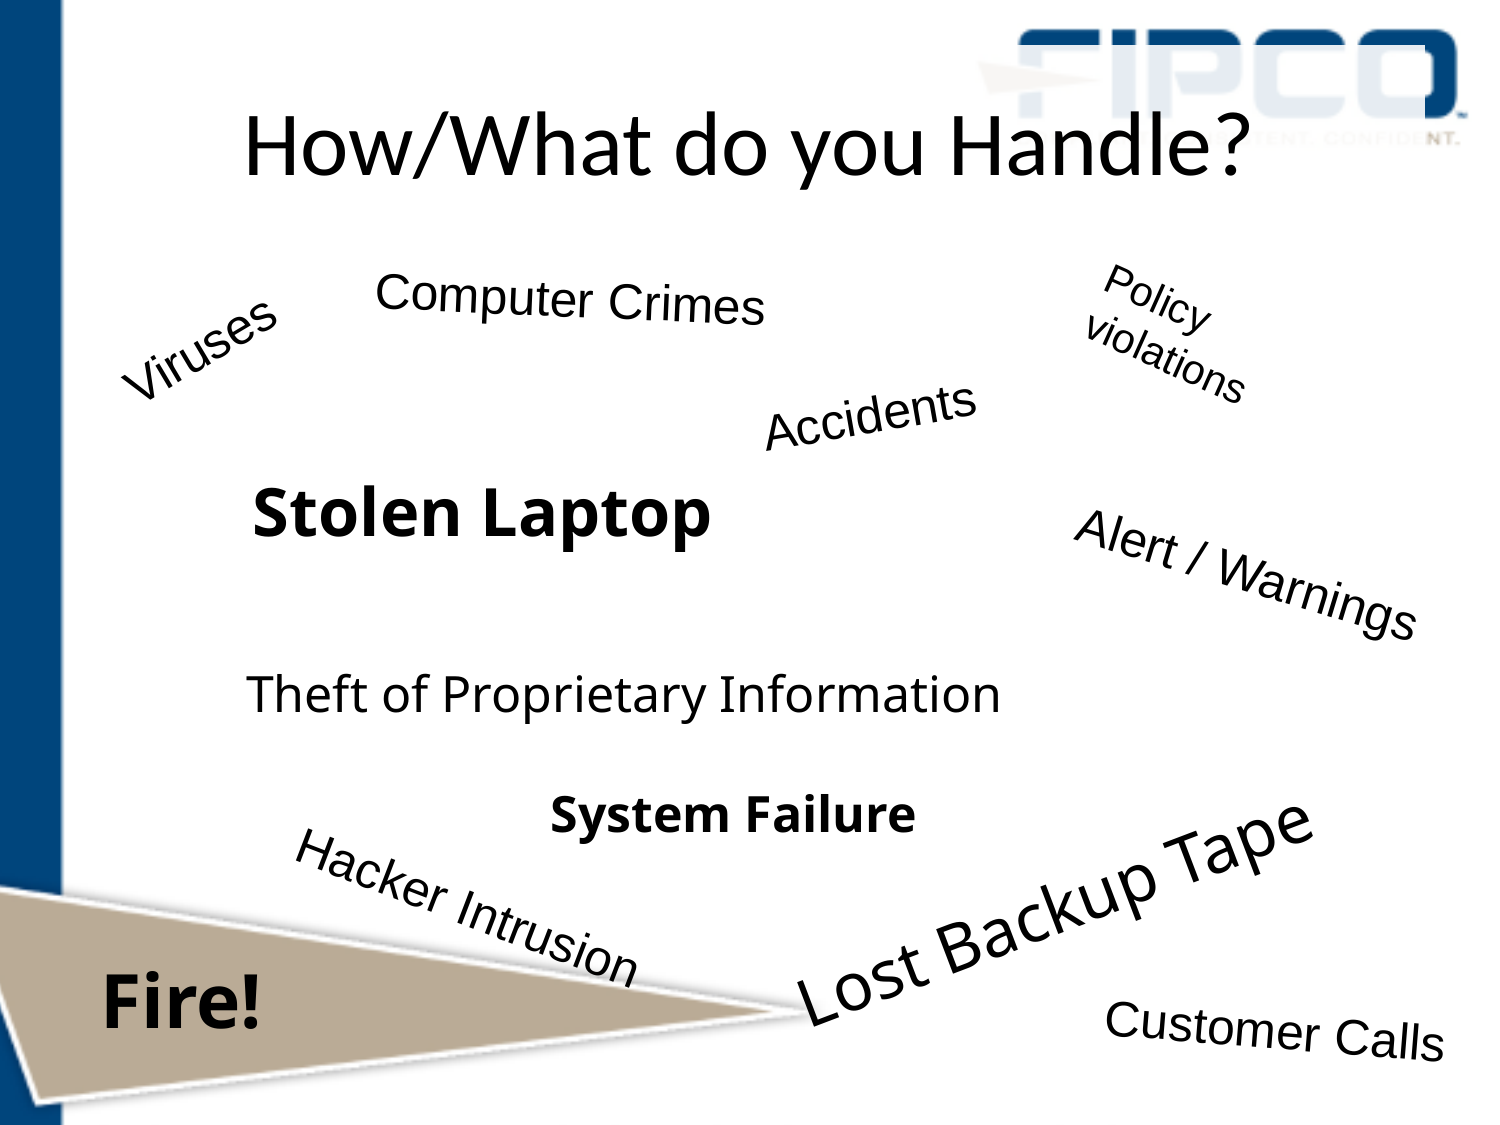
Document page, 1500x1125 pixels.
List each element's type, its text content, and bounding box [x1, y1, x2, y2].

text_box Theft of Proprietary Information [231, 654, 1019, 730]
text_box Alert / Warnings [1054, 480, 1444, 664]
text_box System Failure [535, 774, 932, 850]
text_box Lost Backup Tape [768, 760, 1340, 1054]
text_box Viruses [96, 265, 303, 430]
text_box Stolen Laptop [238, 462, 729, 558]
picture [0, 0, 1500, 1125]
text_box Hacker Intrusion [272, 800, 667, 1012]
text_box Fire! [85, 945, 278, 1051]
text_box Accidents [741, 354, 997, 472]
text_box Computer Crimes [358, 250, 784, 345]
text_box Customer Calls [1087, 976, 1464, 1082]
title How/What do you Handle? [75, 45, 1425, 233]
text_box Policy violations [1061, 238, 1360, 457]
